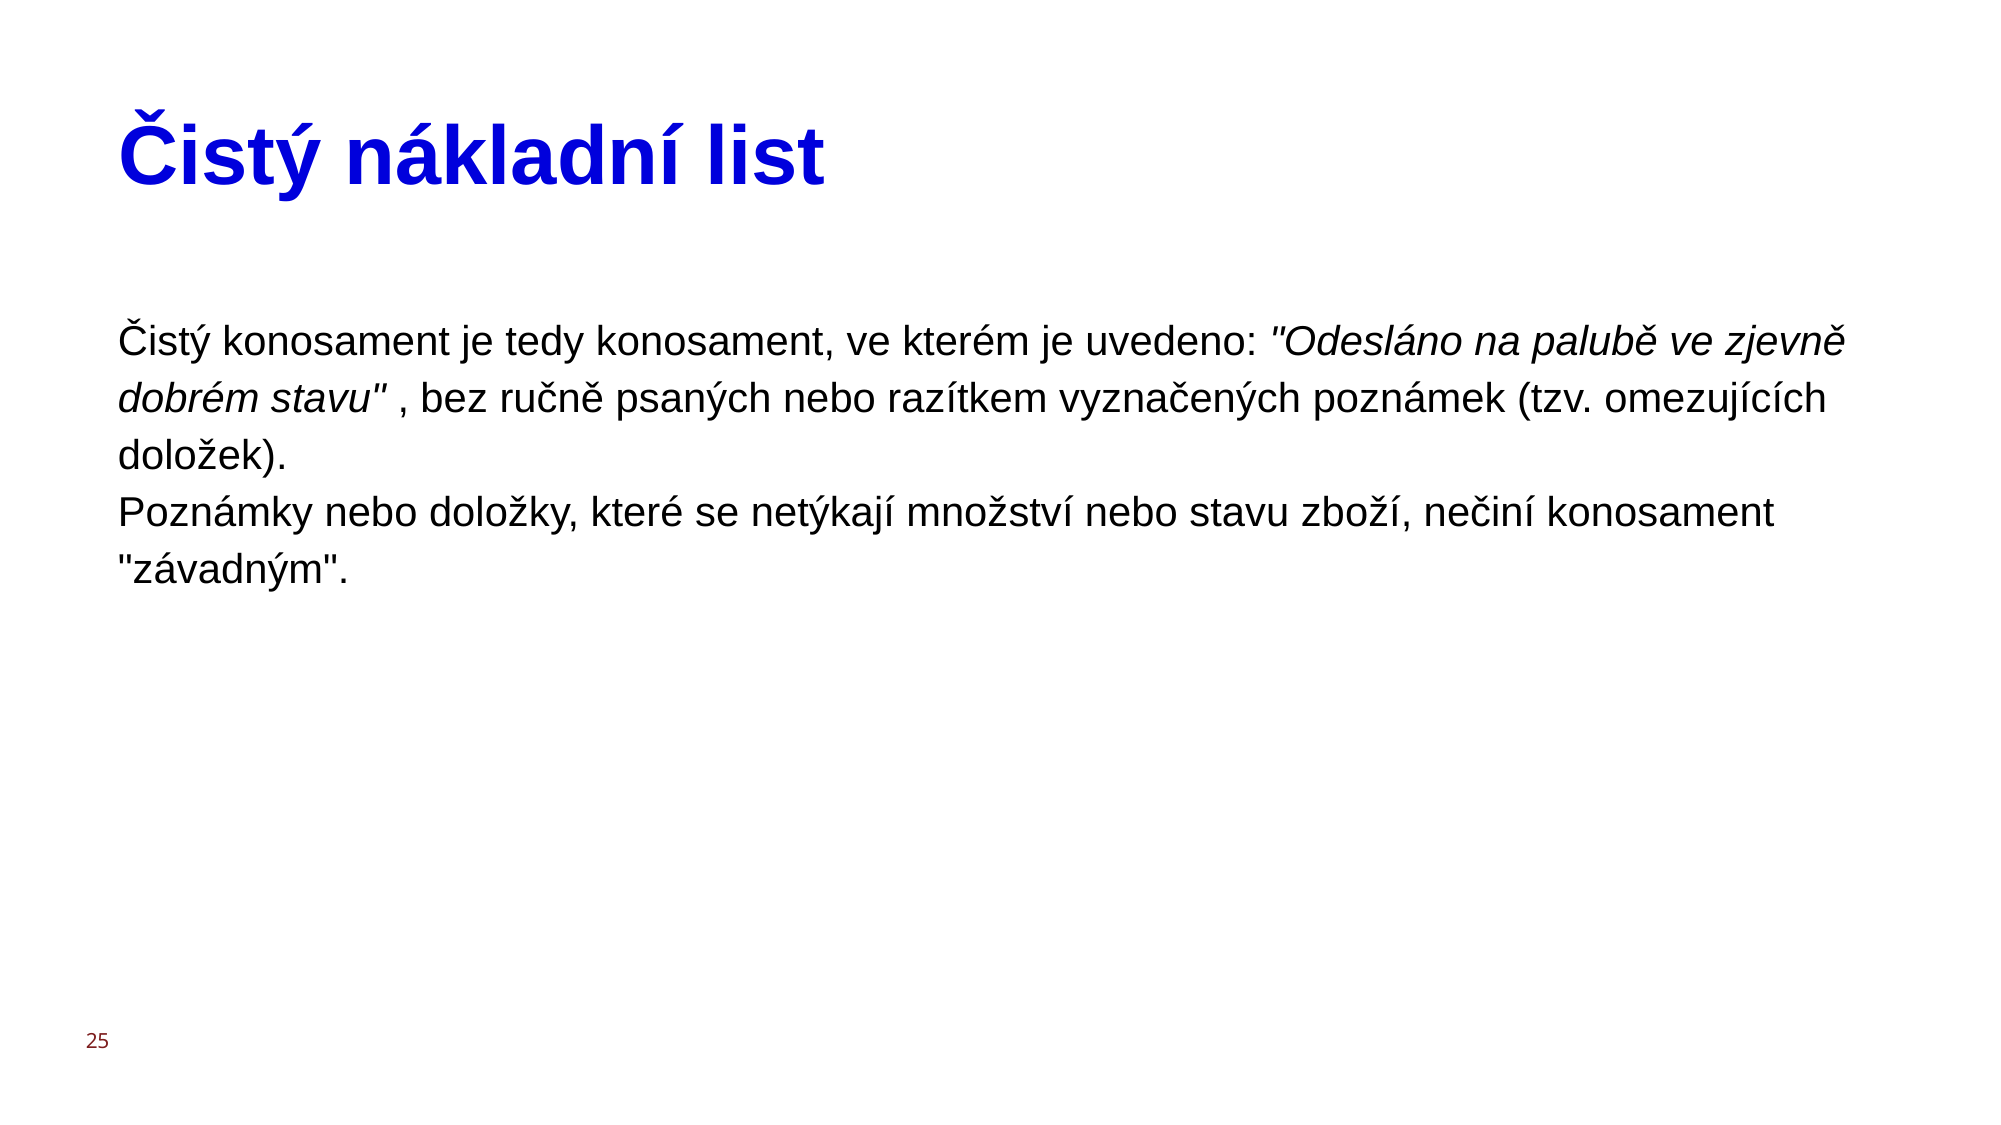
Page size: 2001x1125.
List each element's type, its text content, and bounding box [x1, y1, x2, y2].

list Čistý konosament je tedy konosament, ve kterém je uvedeno: "Odesláno na palubě ve zjevně dobrém stavu" , bez ručně psaných nebo razítkem vyznačených poznámek (tzv. omezujících doložek). Poznámky nebo doložky, které se netýkají množství nebo stavu zboží, nečiní konosament "závadným". [117, 307, 1882, 957]
title Čistý nákladní list [118, 118, 1883, 193]
slide_number 25 [67, 1021, 110, 1063]
